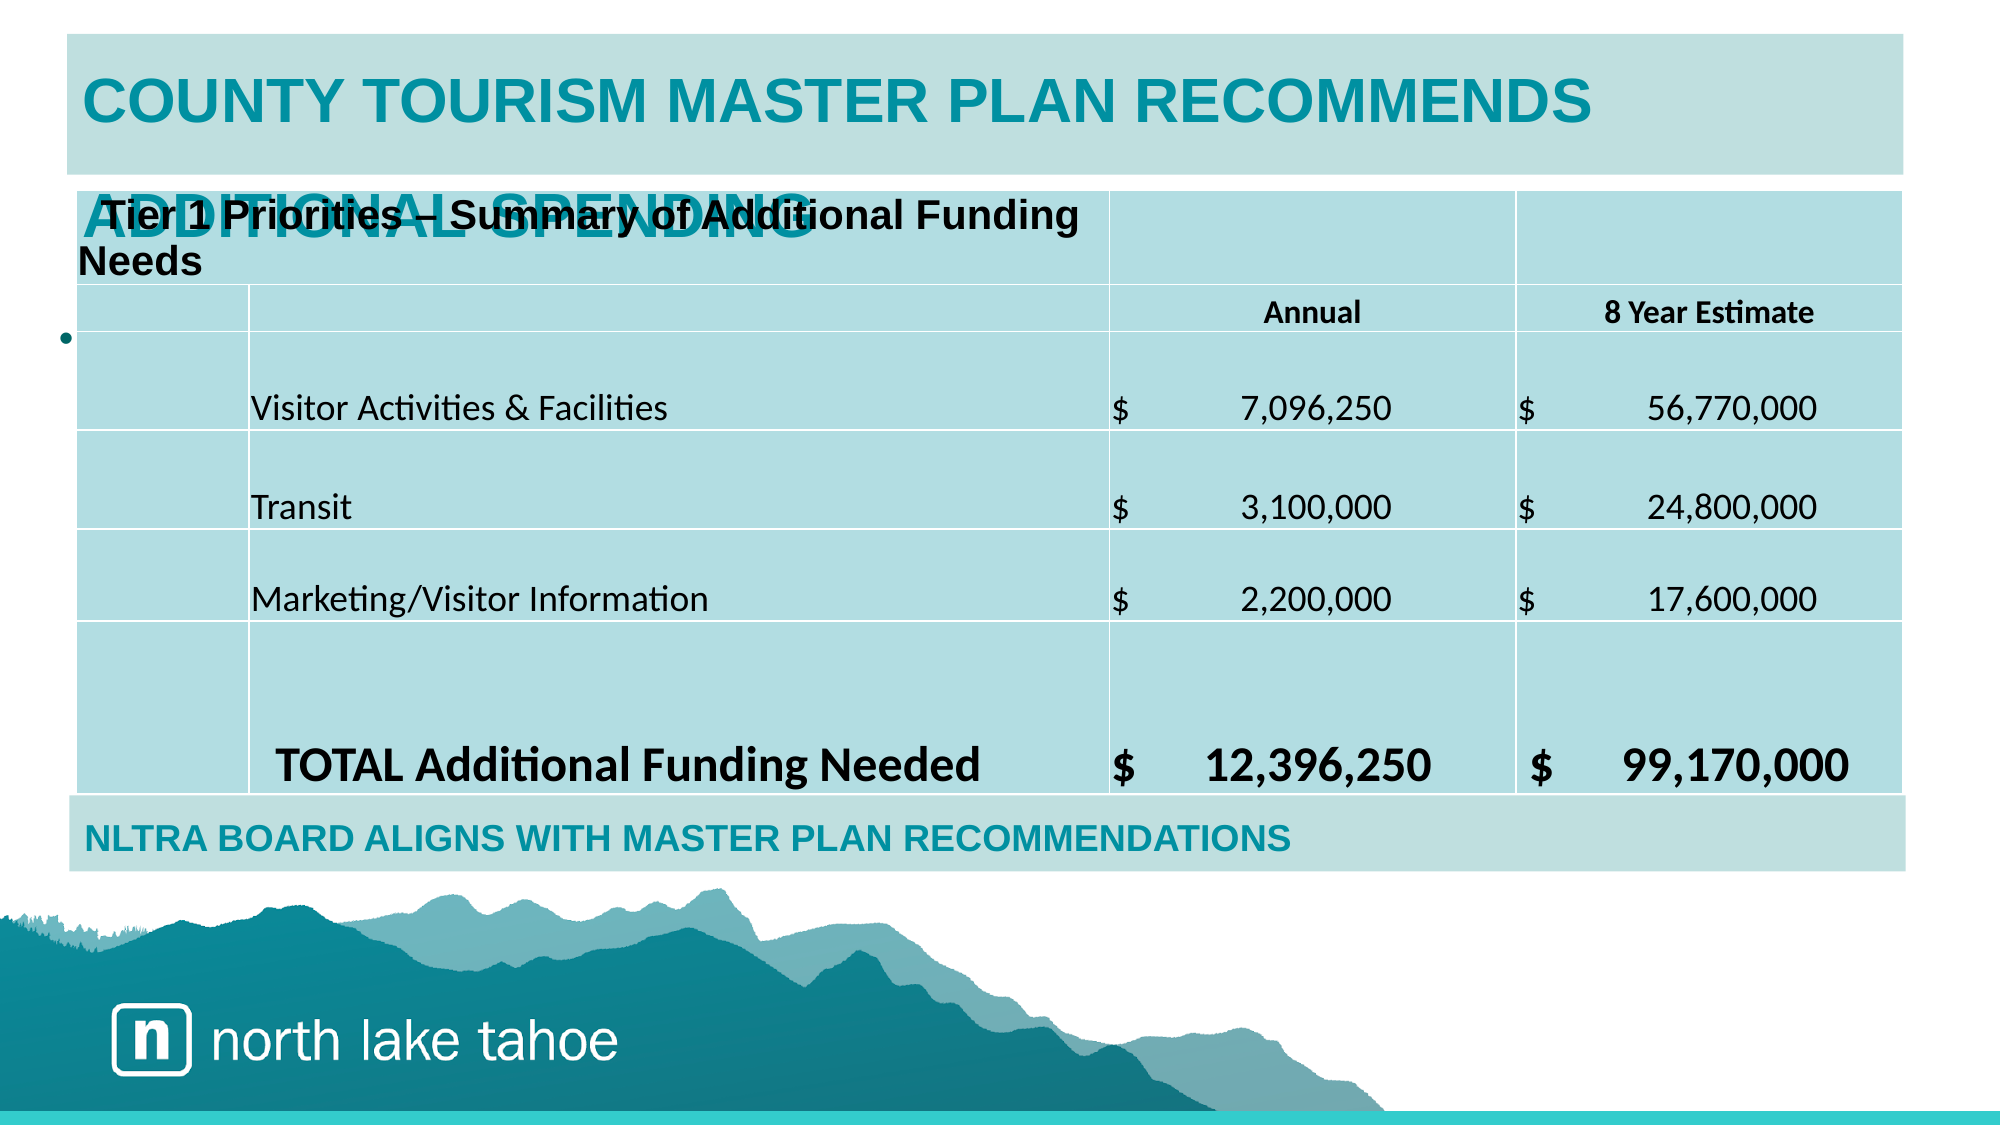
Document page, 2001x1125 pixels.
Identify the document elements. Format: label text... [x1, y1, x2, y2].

table_header [1517, 191, 1902, 284]
table_cell $ 24,800,000 [1517, 431, 1902, 528]
text_box NLTRA BOARD ALIGNS WITH MASTER PLAN RECOMMENDATIONS [69, 795, 1906, 872]
table_cell $ 99,170,000 [1517, 622, 1902, 793]
table_cell [77, 622, 248, 793]
table_cell $ 17,600,000 [1517, 530, 1902, 620]
table_cell TOTAL Additional Funding Needed [250, 622, 1109, 793]
table_cell $ 7,096,250 [1110, 332, 1515, 429]
table_cell Transit [250, 431, 1109, 528]
table_header [1110, 191, 1515, 284]
table_cell [77, 332, 248, 429]
table_cell 8 Year Estimate [1517, 285, 1902, 331]
table_cell $ 12,396,250 [1110, 622, 1515, 793]
table_cell Annual [1110, 285, 1515, 331]
table_cell $ 3,100,000 [1110, 431, 1515, 528]
table_cell Marketing/Visitor Information [250, 530, 1109, 620]
table_cell $ 2,200,000 [1110, 530, 1515, 620]
table_cell Visitor Activities & Facilities [250, 332, 1109, 429]
text_box county tourism master plan recommends additional spending [67, 33, 1904, 175]
table_cell [77, 530, 248, 620]
table_header Tier 1 Priorities – Summary of Additional Funding Needs [77, 191, 1109, 284]
table_cell [250, 285, 1109, 331]
table_cell [77, 431, 248, 528]
list [43, 178, 1957, 350]
table_cell [77, 285, 248, 331]
picture [0, 0, 2001, 1125]
table_cell $ 56,770,000 [1517, 332, 1902, 429]
